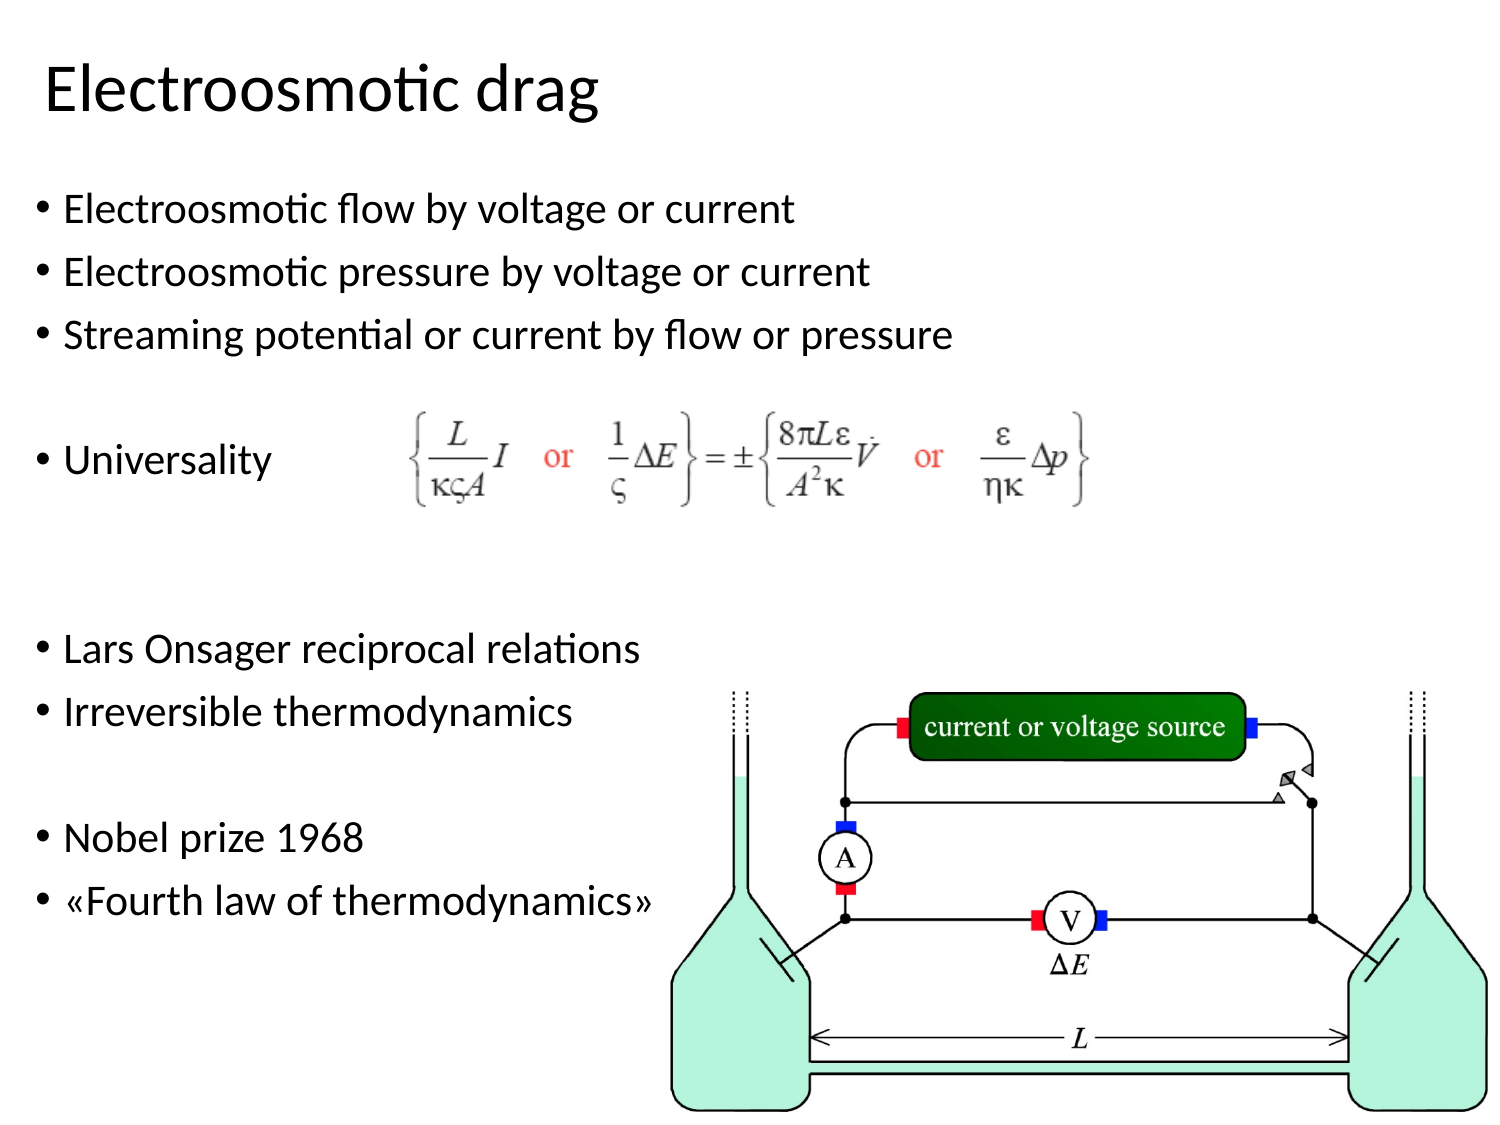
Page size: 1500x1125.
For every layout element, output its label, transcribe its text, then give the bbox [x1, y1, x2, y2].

picture [670, 691, 1488, 1112]
list Electroosmotic flow by voltage or current Electroosmotic pressure by voltage or current Streaming potential or current by flow or pressure Universality Lars Onsager reciprocal relations Irreversible thermodynamics Nobel prize 1968 «Fourth law of thermodynamics» [20, 177, 1397, 1014]
title Electroosmotic drag [29, 30, 1324, 149]
picture [399, 404, 1101, 515]
